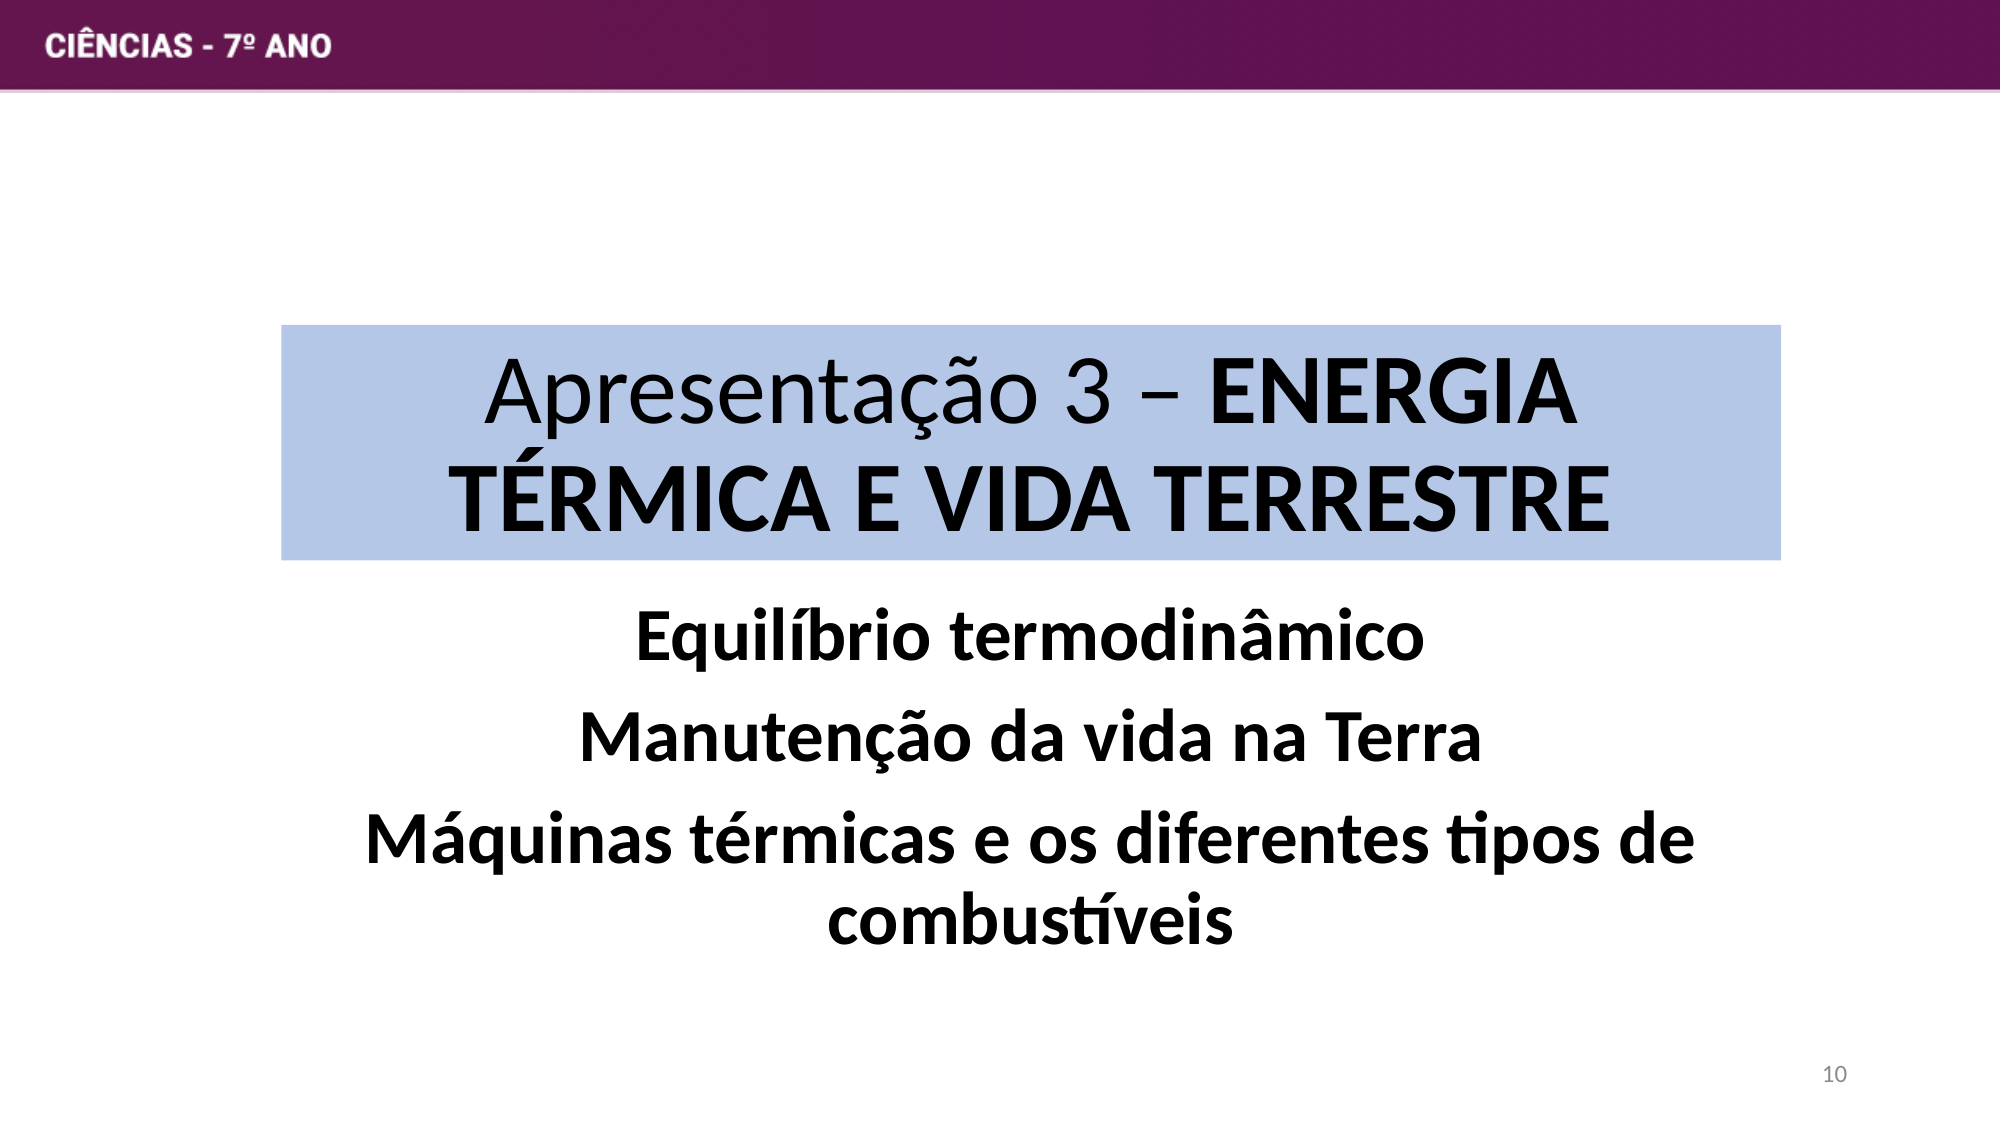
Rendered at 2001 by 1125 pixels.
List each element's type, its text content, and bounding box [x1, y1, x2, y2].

slide_number 10 [1412, 1042, 1863, 1103]
title Apresentação 3 – ENERGIA TÉRMICA E VIDA TERRESTRE [281, 324, 1782, 561]
picture [0, 0, 2000, 93]
subtitle Equilíbrio termodinâmico Manutenção da vida na Terra Máquinas térmicas e os diferentes tipos de combustíveis [281, 587, 1782, 982]
